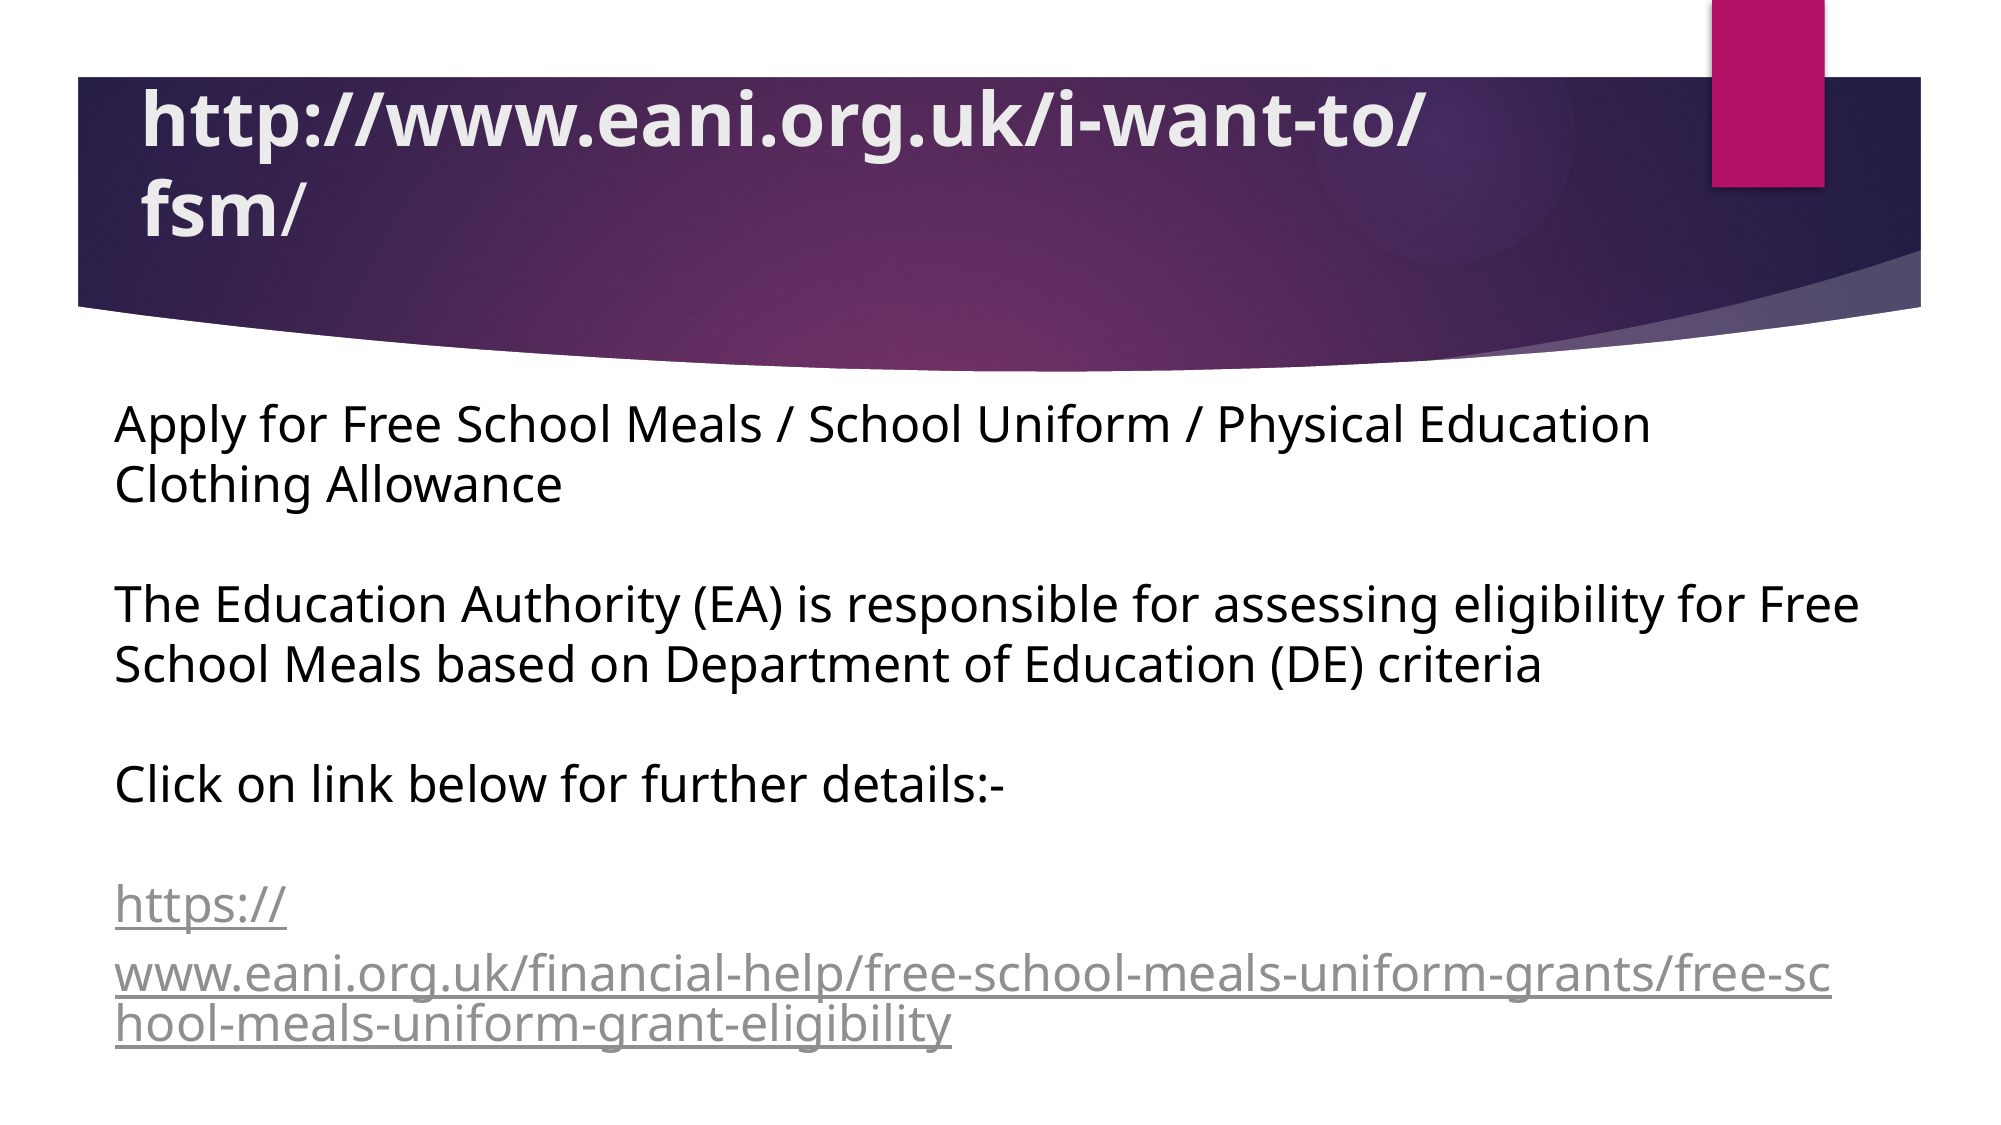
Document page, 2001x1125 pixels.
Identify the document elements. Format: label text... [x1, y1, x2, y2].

title http://www.eani.org.uk/i-want-to/fsm/ [125, 148, 1563, 265]
text_box Apply for Free School Meals / School Uniform / Physical Education Clothing Allowance The Education Authority (EA) is responsible for assessing eligibility for Free School Meals based on Department of Education (DE) criteria Click on link below for further details:- https://www.eani.org.uk/financial-help/free-school-meals-uniform-grants/free-school-meals-uniform-grant-eligibility [100, 385, 1878, 1062]
